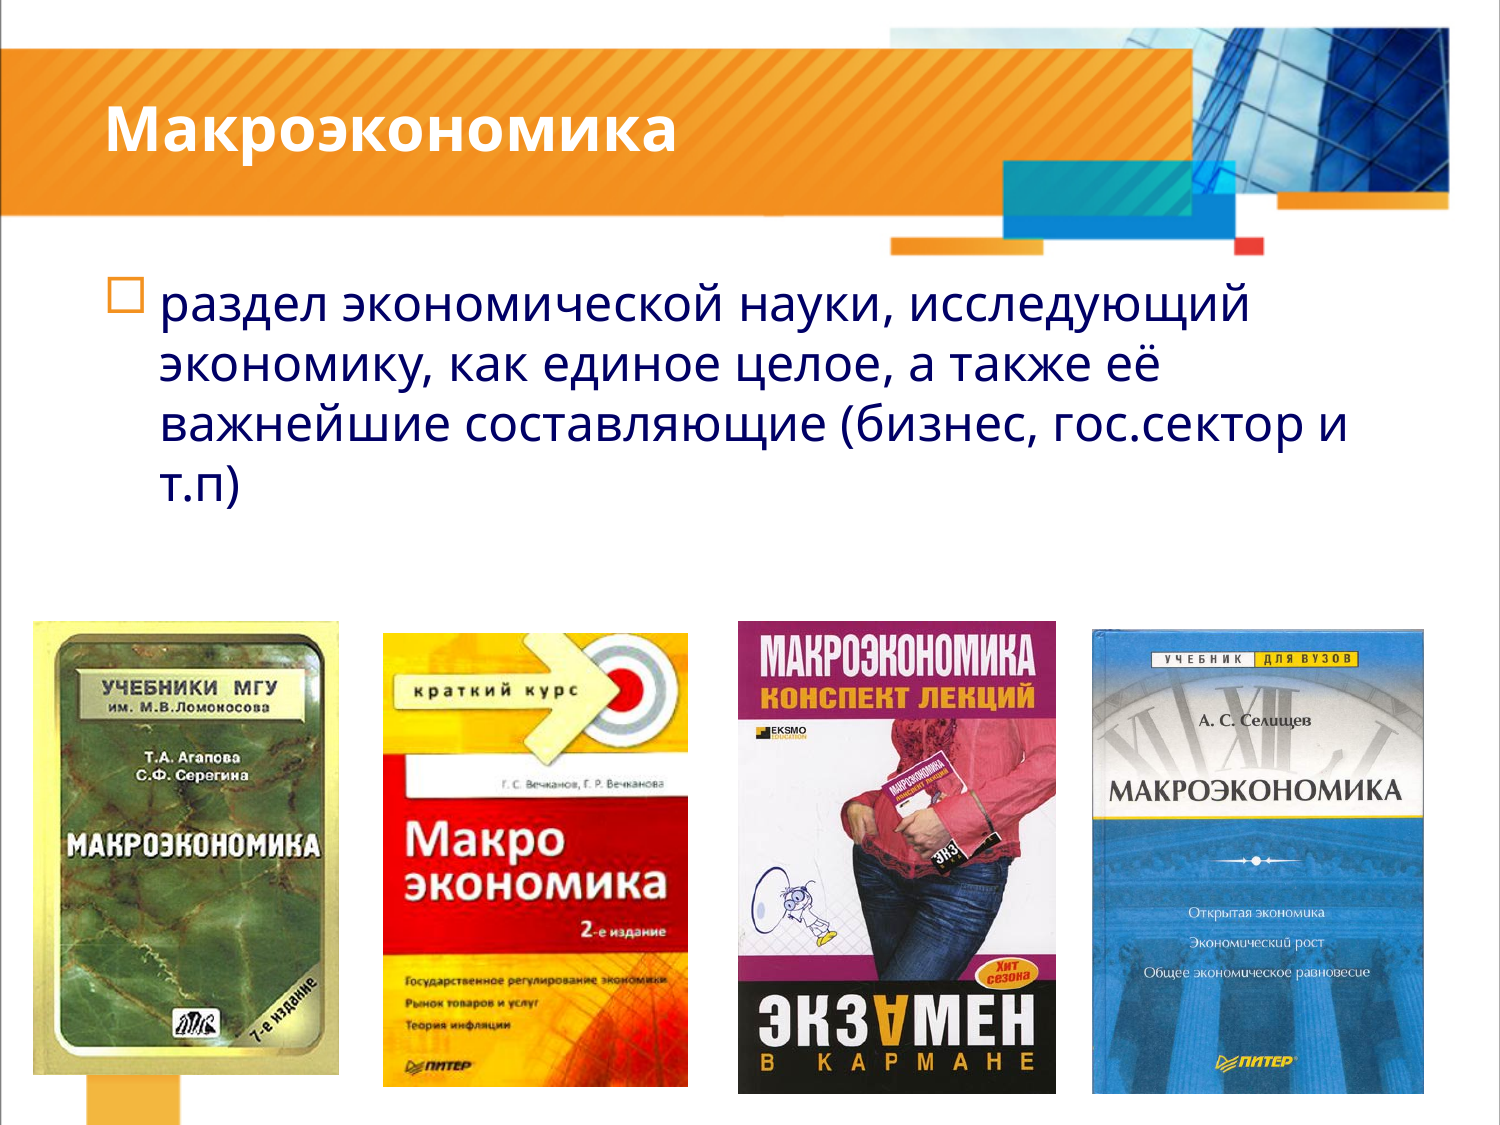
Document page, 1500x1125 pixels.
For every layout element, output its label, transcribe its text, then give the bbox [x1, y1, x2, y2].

picture [0, 0, 1500, 1125]
title Макроэкономика [88, 54, 999, 209]
list раздел экономической науки, исследующий экономику, как единое целое, а также её важнейшие составляющие (бизнес, гос.сектор и т.п) [88, 263, 1448, 1007]
